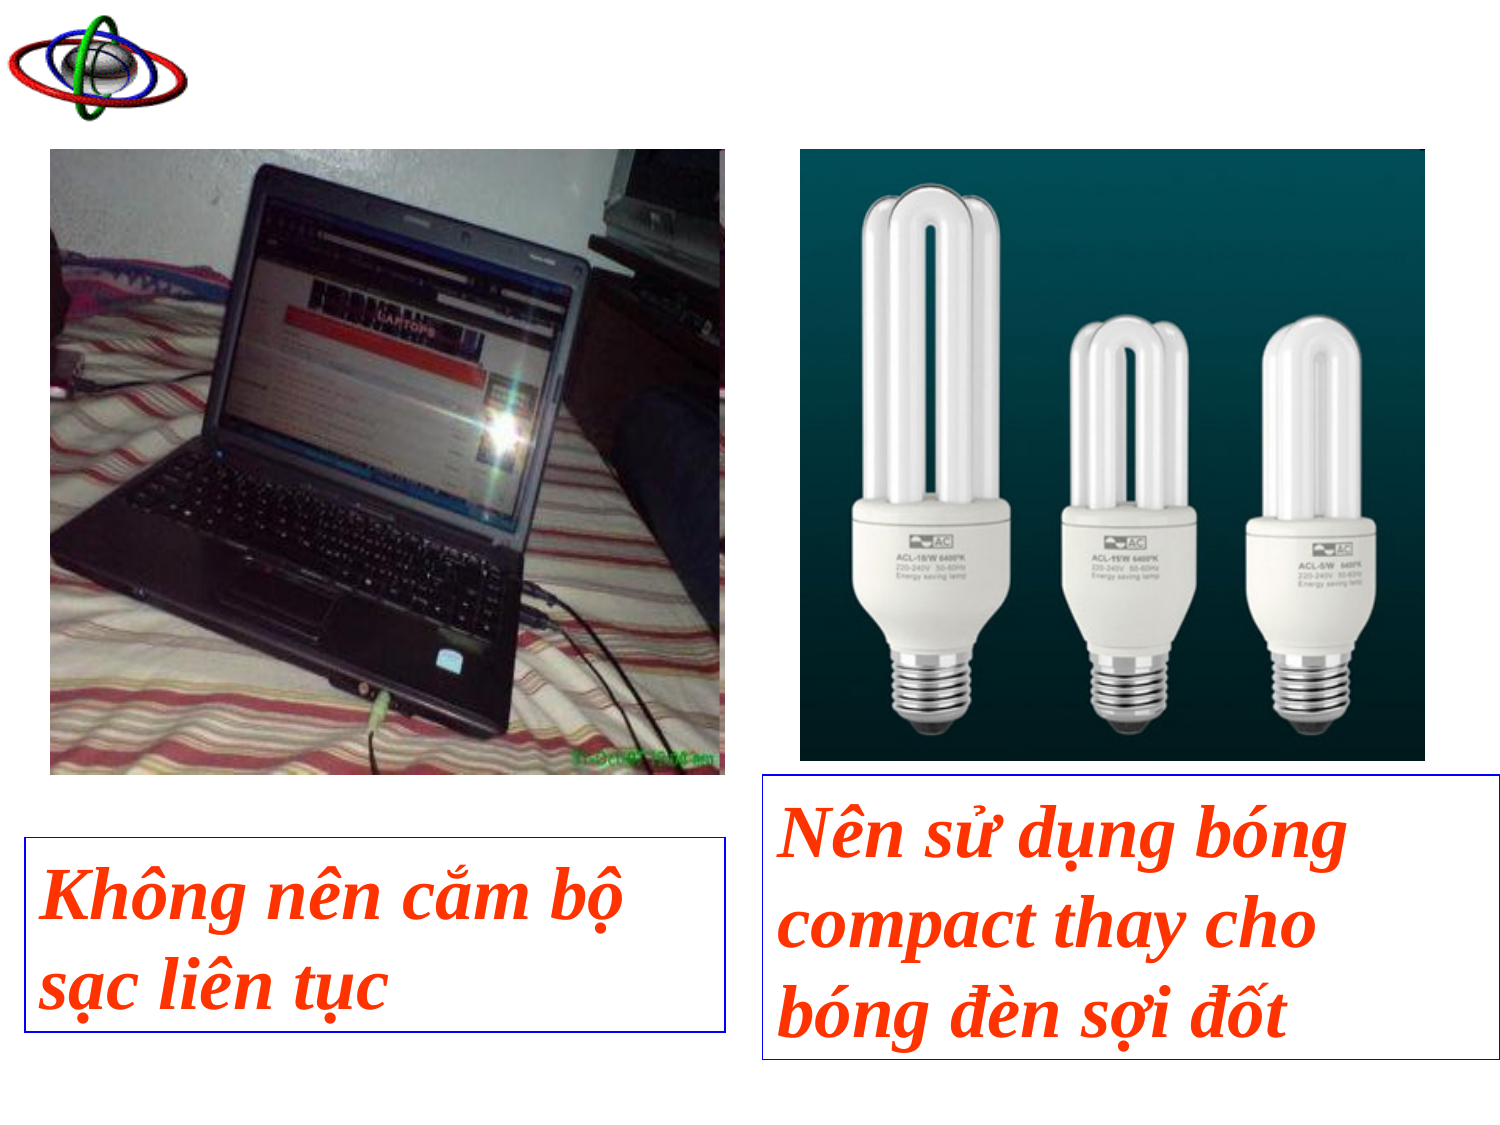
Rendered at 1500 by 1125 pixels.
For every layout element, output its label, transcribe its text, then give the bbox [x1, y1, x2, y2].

text_box Nên sử dụng bóng compact thay cho bóng đèn sợi đốt [762, 774, 1500, 1060]
text_box Không nên cắm bộ sạc liên tục [24, 837, 725, 1033]
picture [0, 0, 201, 138]
text_box [497, 856, 528, 917]
picture [799, 149, 1426, 761]
picture [49, 149, 726, 776]
